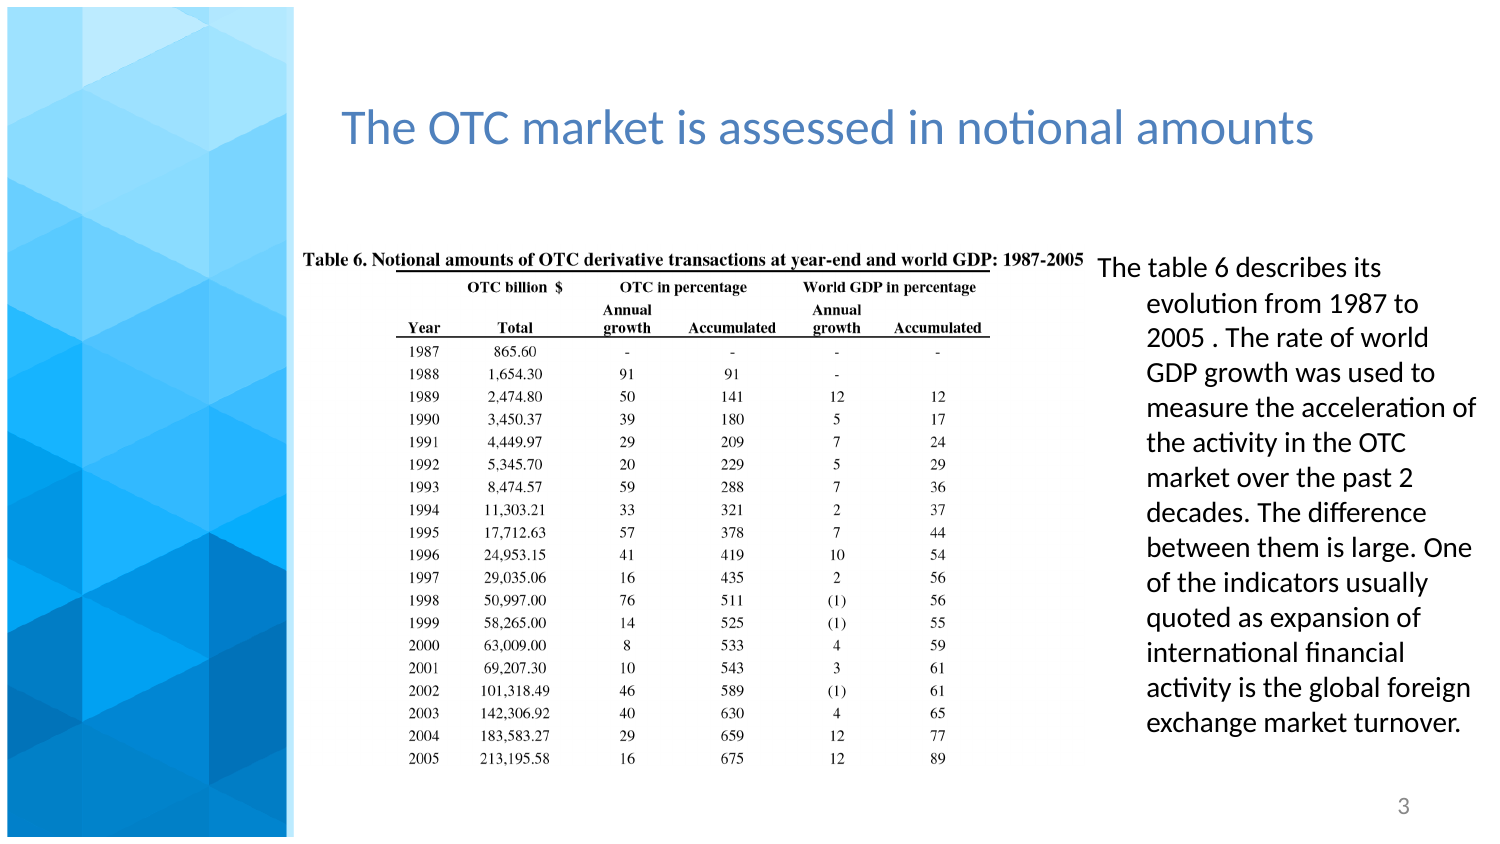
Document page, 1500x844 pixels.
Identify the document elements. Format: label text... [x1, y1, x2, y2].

list The table 6 describes its evolution from 1987 to 2005 . The rate of world GDP growth was used to measure the acceleration of the activity in the OTC market over the past 2 decades. The difference between them is large. One of the indicators usually quoted as expansion of international financial activity is the global foreign exchange market turnover. [1074, 236, 1498, 774]
text_box The OTC market is assessed in notional amounts [326, 87, 1391, 196]
slide_number 3 [1074, 782, 1425, 827]
picture [0, 0, 1500, 844]
